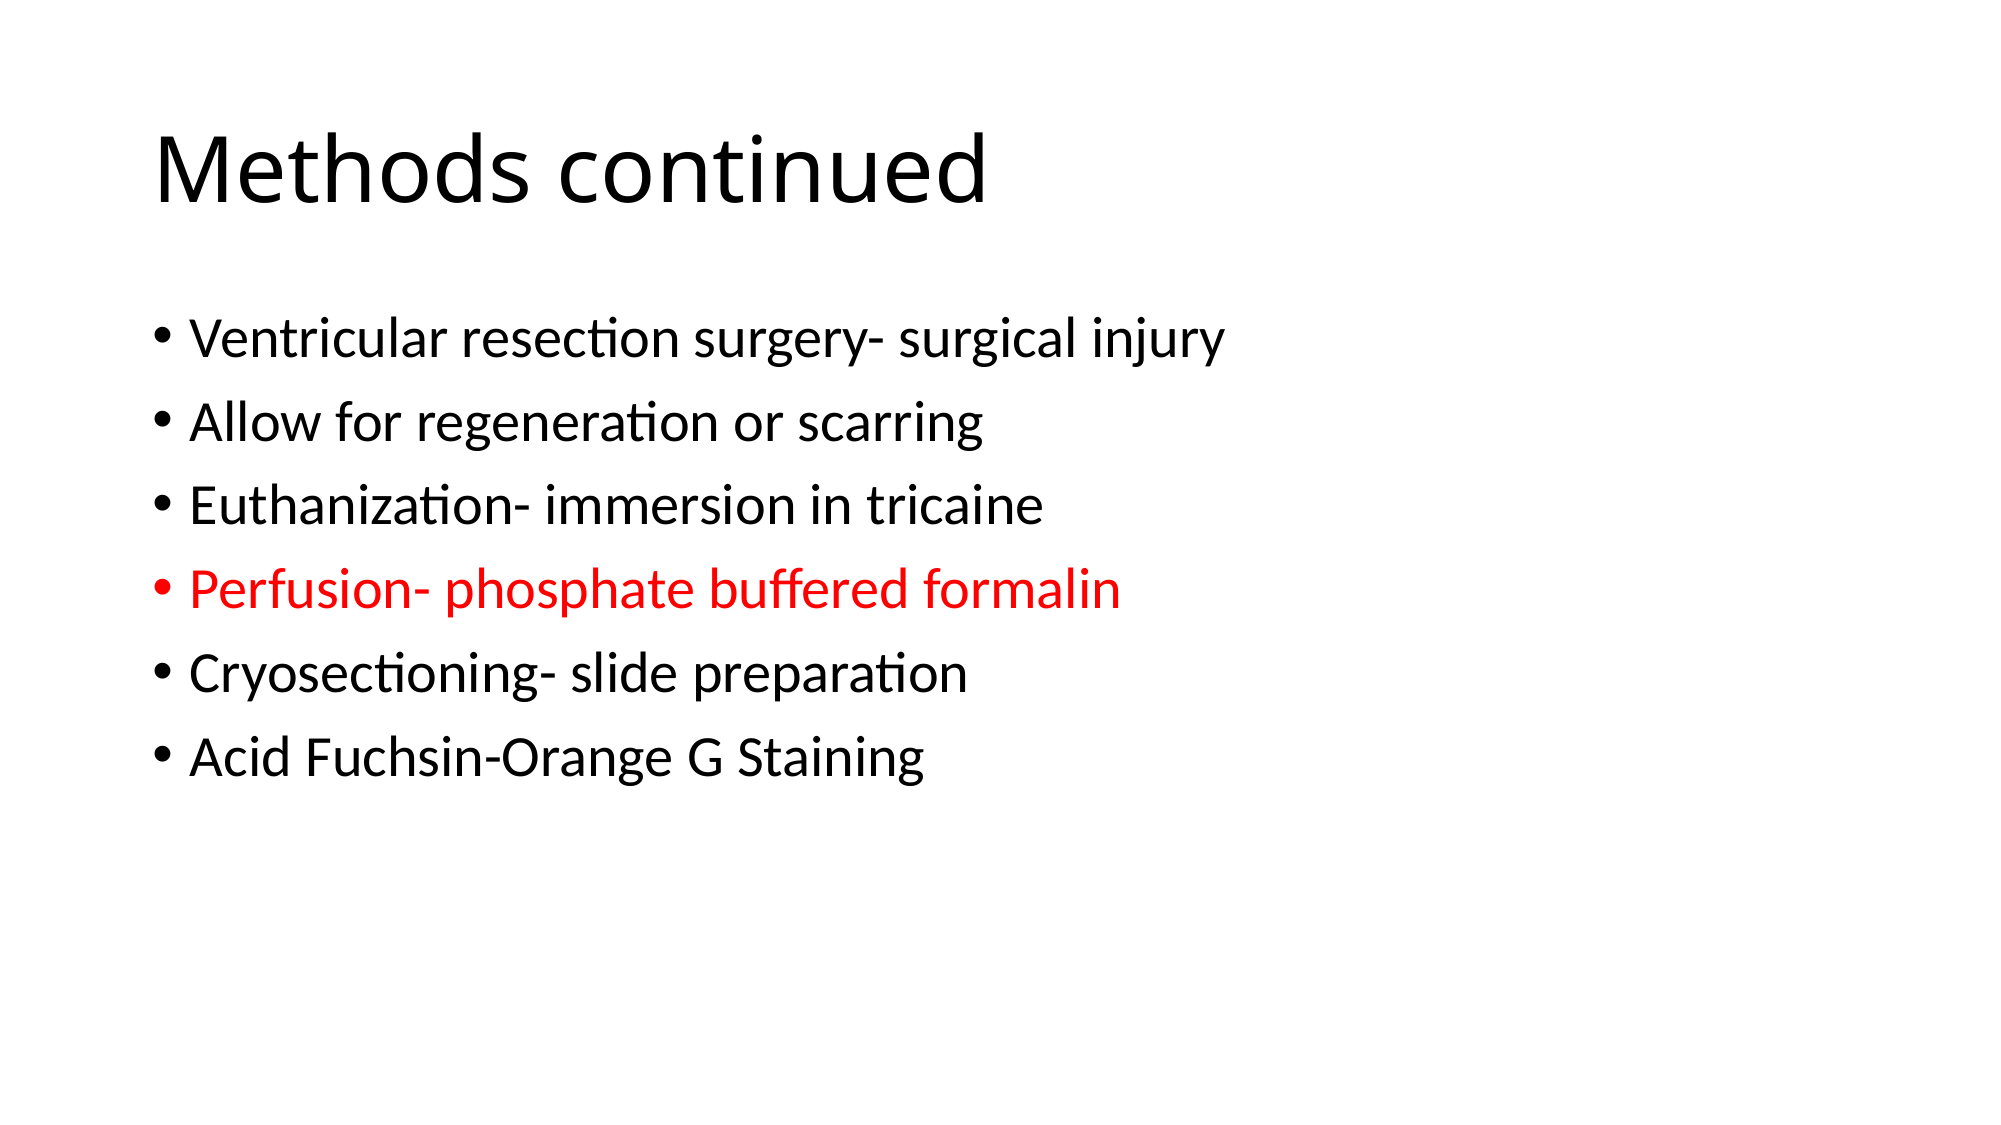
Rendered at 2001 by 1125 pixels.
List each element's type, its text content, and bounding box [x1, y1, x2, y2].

list Ventricular resection surgery- surgical injury Allow for regeneration or scarring Euthanization- immersion in tricaine Perfusion- phosphate buffered formalin Cryosectioning- slide preparation Acid Fuchsin-Orange G Staining [137, 299, 1863, 1014]
title Methods continued [137, 64, 1863, 282]
